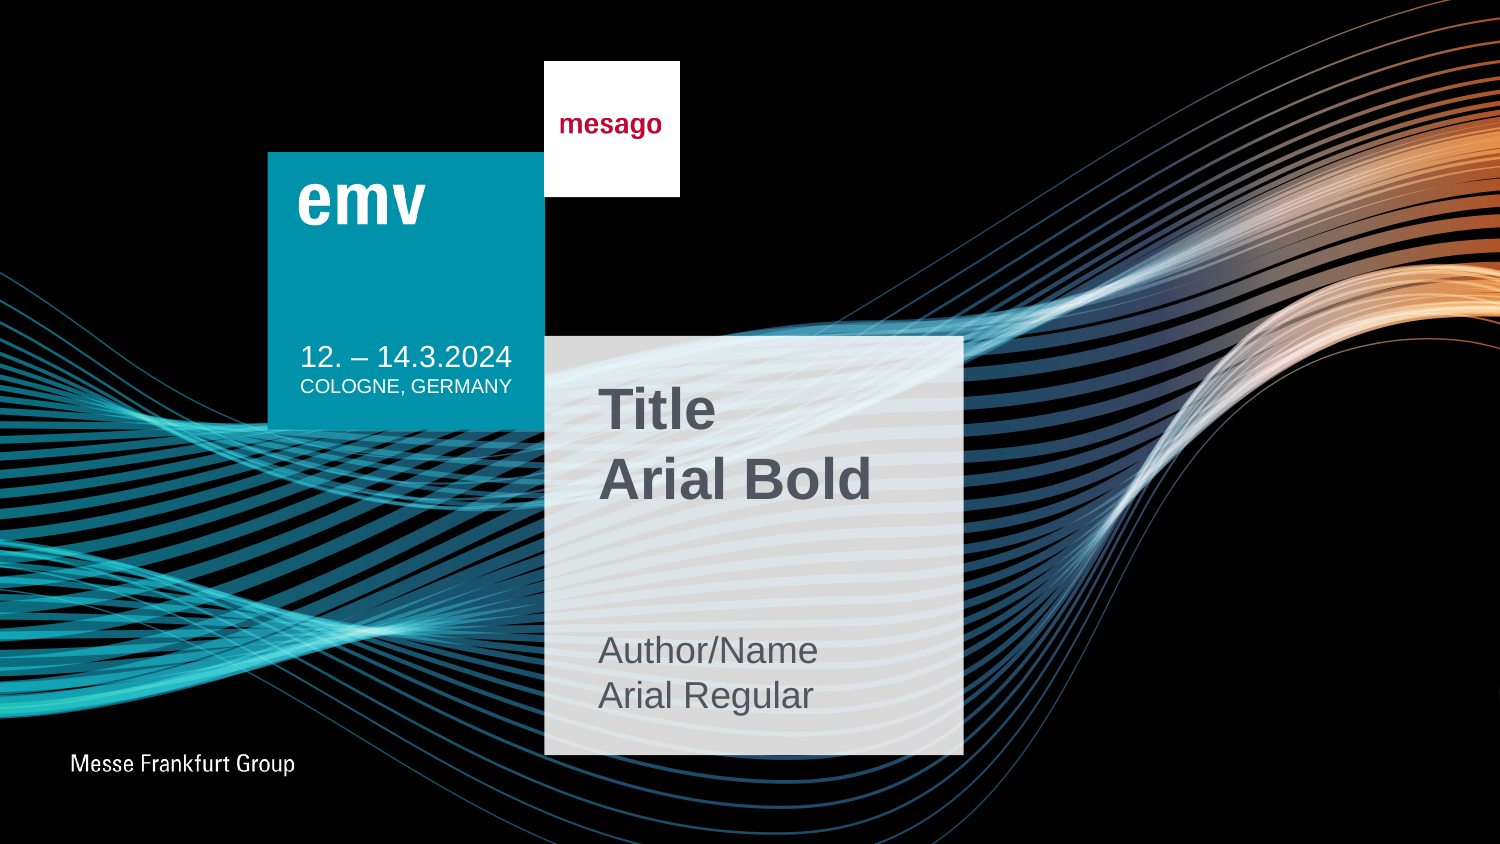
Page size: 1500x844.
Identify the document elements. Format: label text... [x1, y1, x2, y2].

picture [0, 0, 1500, 844]
text_box 12. – 14.3.2024 COLOGNE, GERMANY [267, 152, 546, 430]
text_box [542, 59, 682, 199]
text_box Title Arial Bold Author/Name Arial Regular [544, 335, 964, 756]
